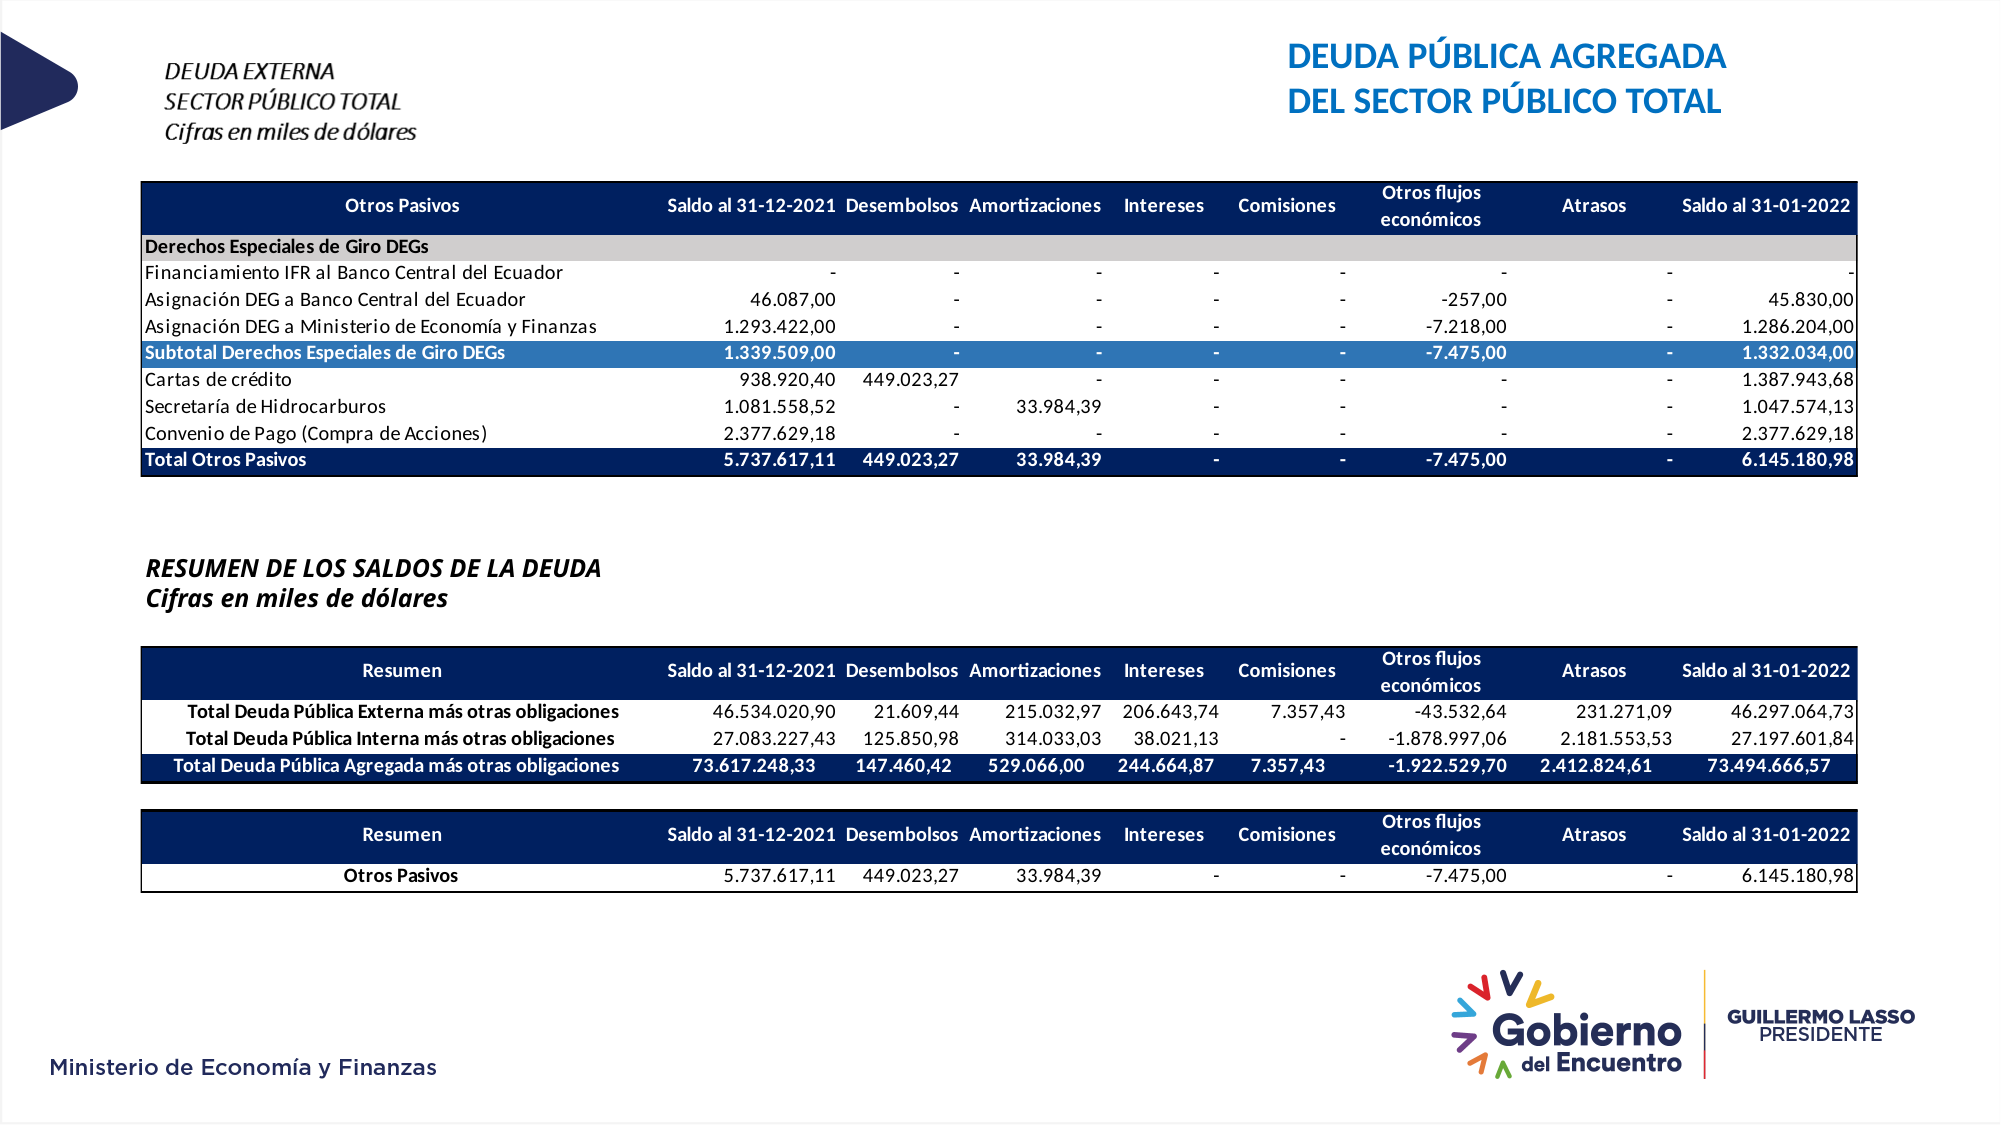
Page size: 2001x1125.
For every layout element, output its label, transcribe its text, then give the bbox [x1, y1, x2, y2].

text_box DEUDA PÚBLICA AGREGADA DEL SECTOR PÚBLICO TOTAL [1272, 24, 1900, 129]
text_box RESUMEN DE LOS SALDOS DE LA DEUDA Cifras en miles de dólares [130, 550, 827, 615]
picture [0, 0, 2001, 1125]
